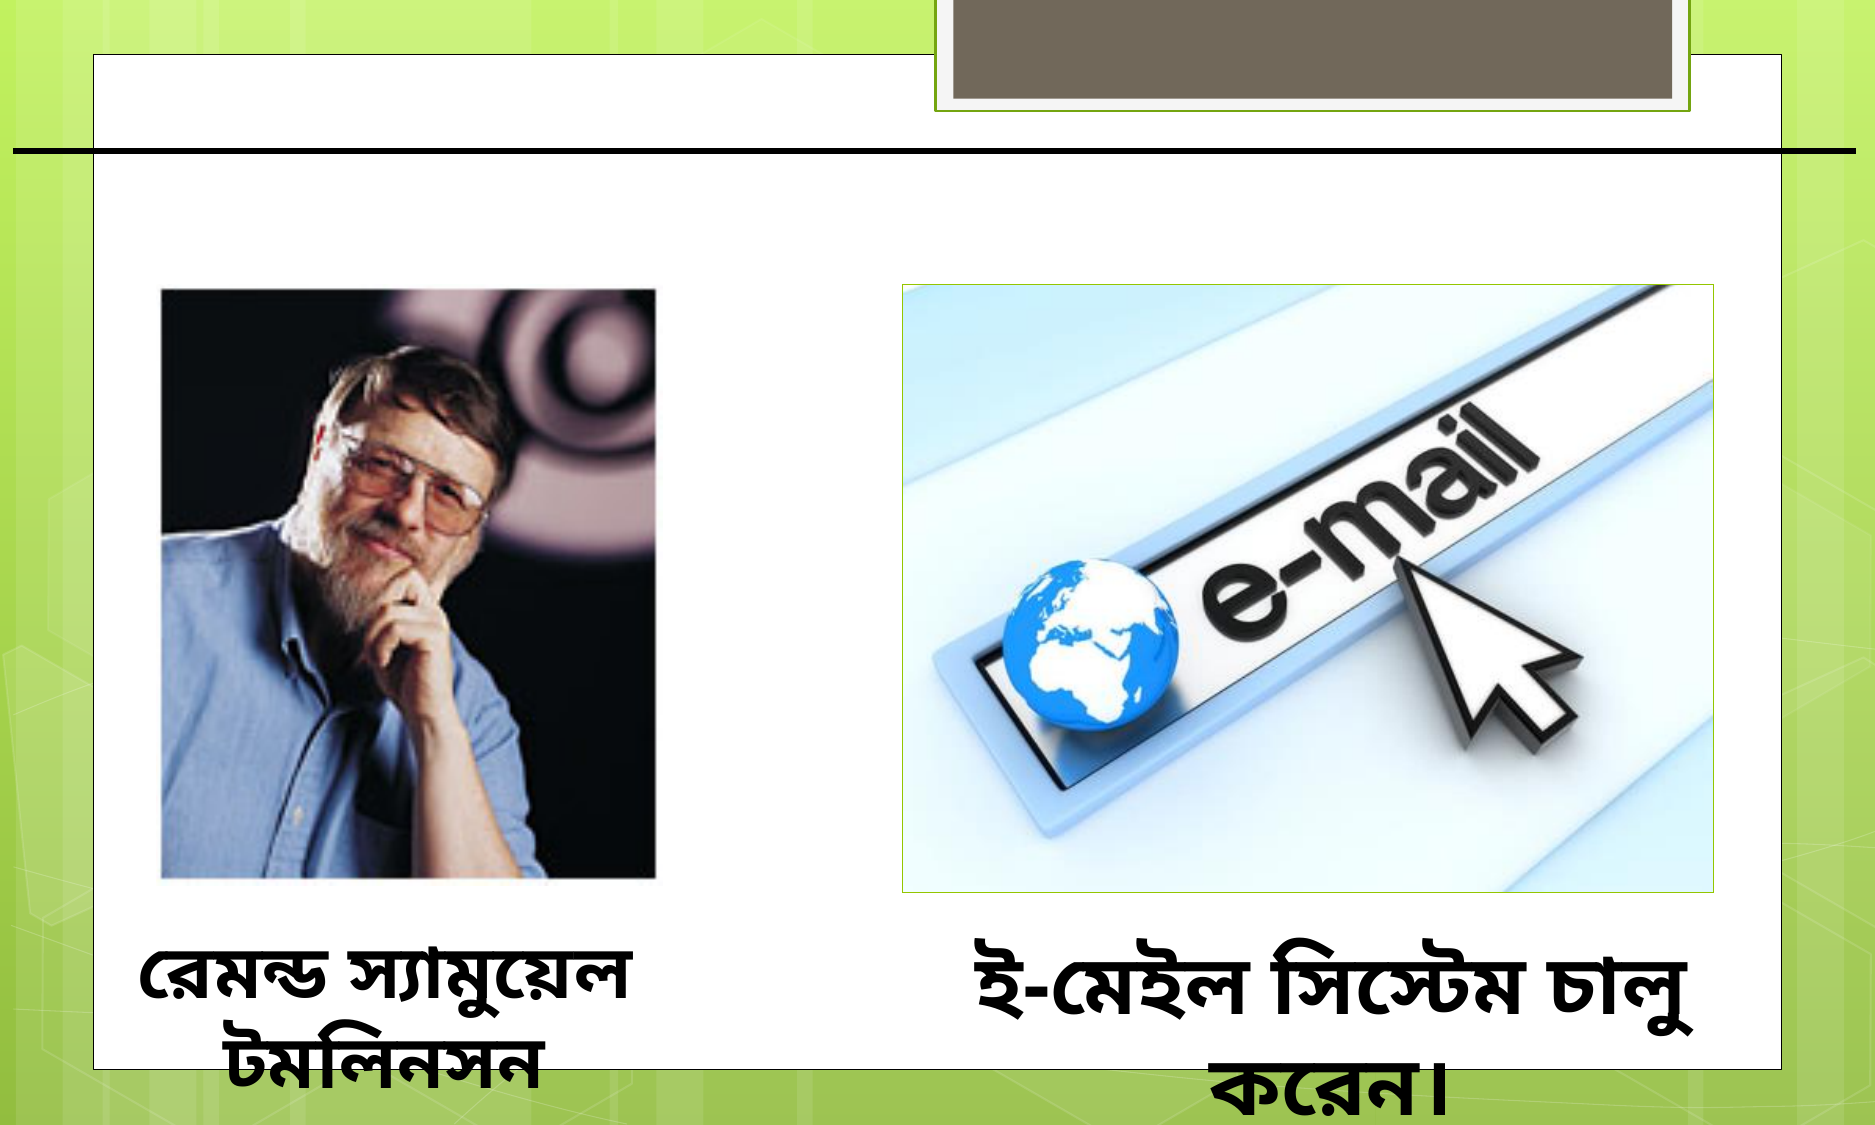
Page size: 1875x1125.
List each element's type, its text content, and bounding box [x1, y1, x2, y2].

text_box রেমন্ড স্যামুয়েল টমলিনসন ১৮৭৪-১৯৩৭ [59, 916, 711, 1125]
text_box ই-মেইল সিস্টেম চালু করেন। [928, 924, 1735, 1125]
picture [902, 283, 1714, 893]
picture [155, 283, 663, 886]
